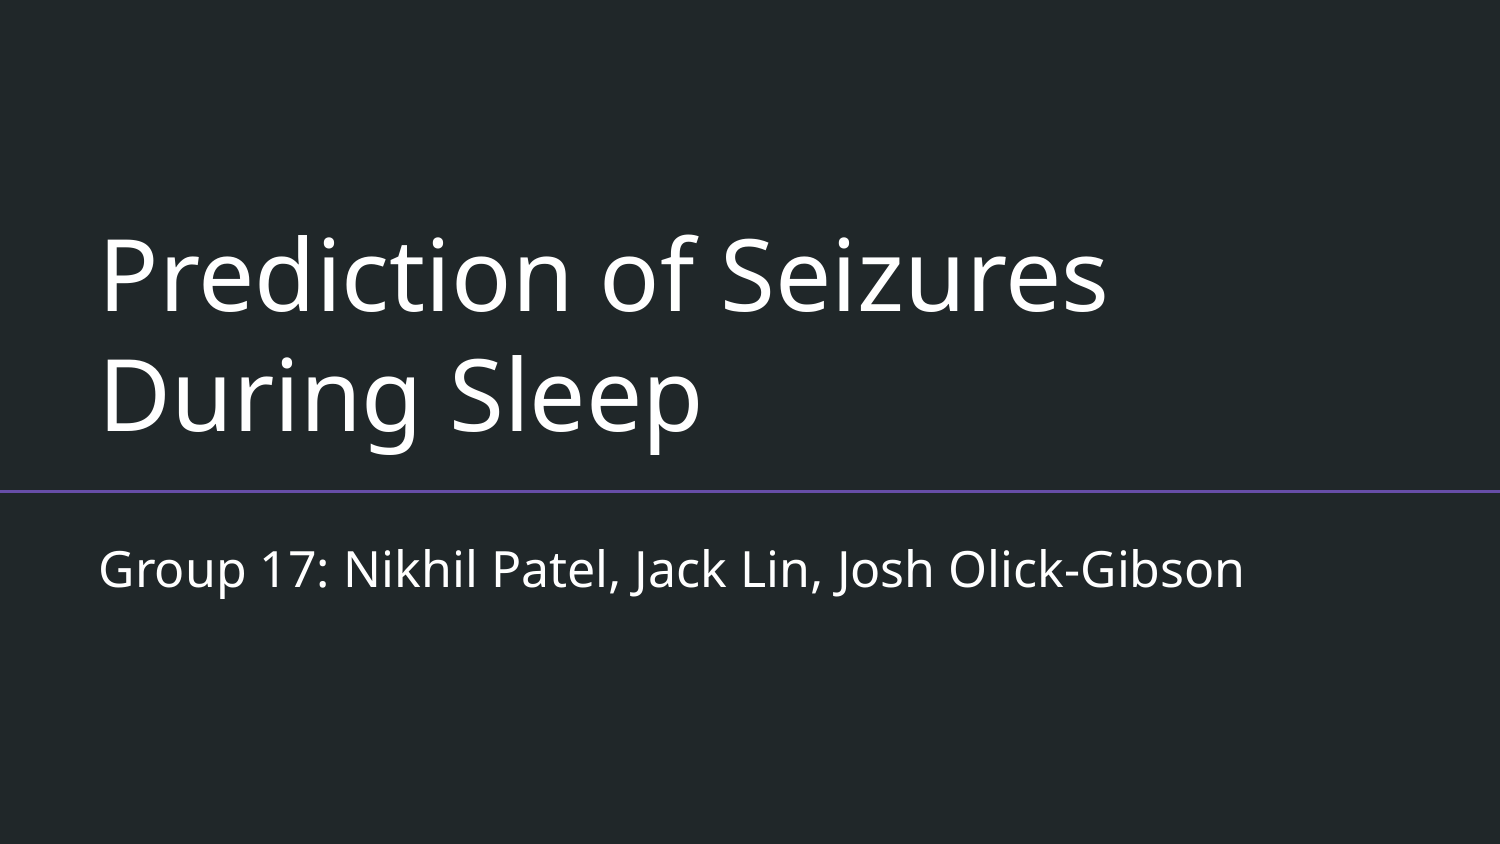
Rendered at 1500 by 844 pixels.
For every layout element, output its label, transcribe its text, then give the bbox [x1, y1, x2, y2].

title Prediction of Seizures During Sleep [83, 206, 1417, 467]
subtitle Group 17: Nikhil Patel, Jack Lin, Josh Olick-Gibson [83, 522, 1417, 626]
